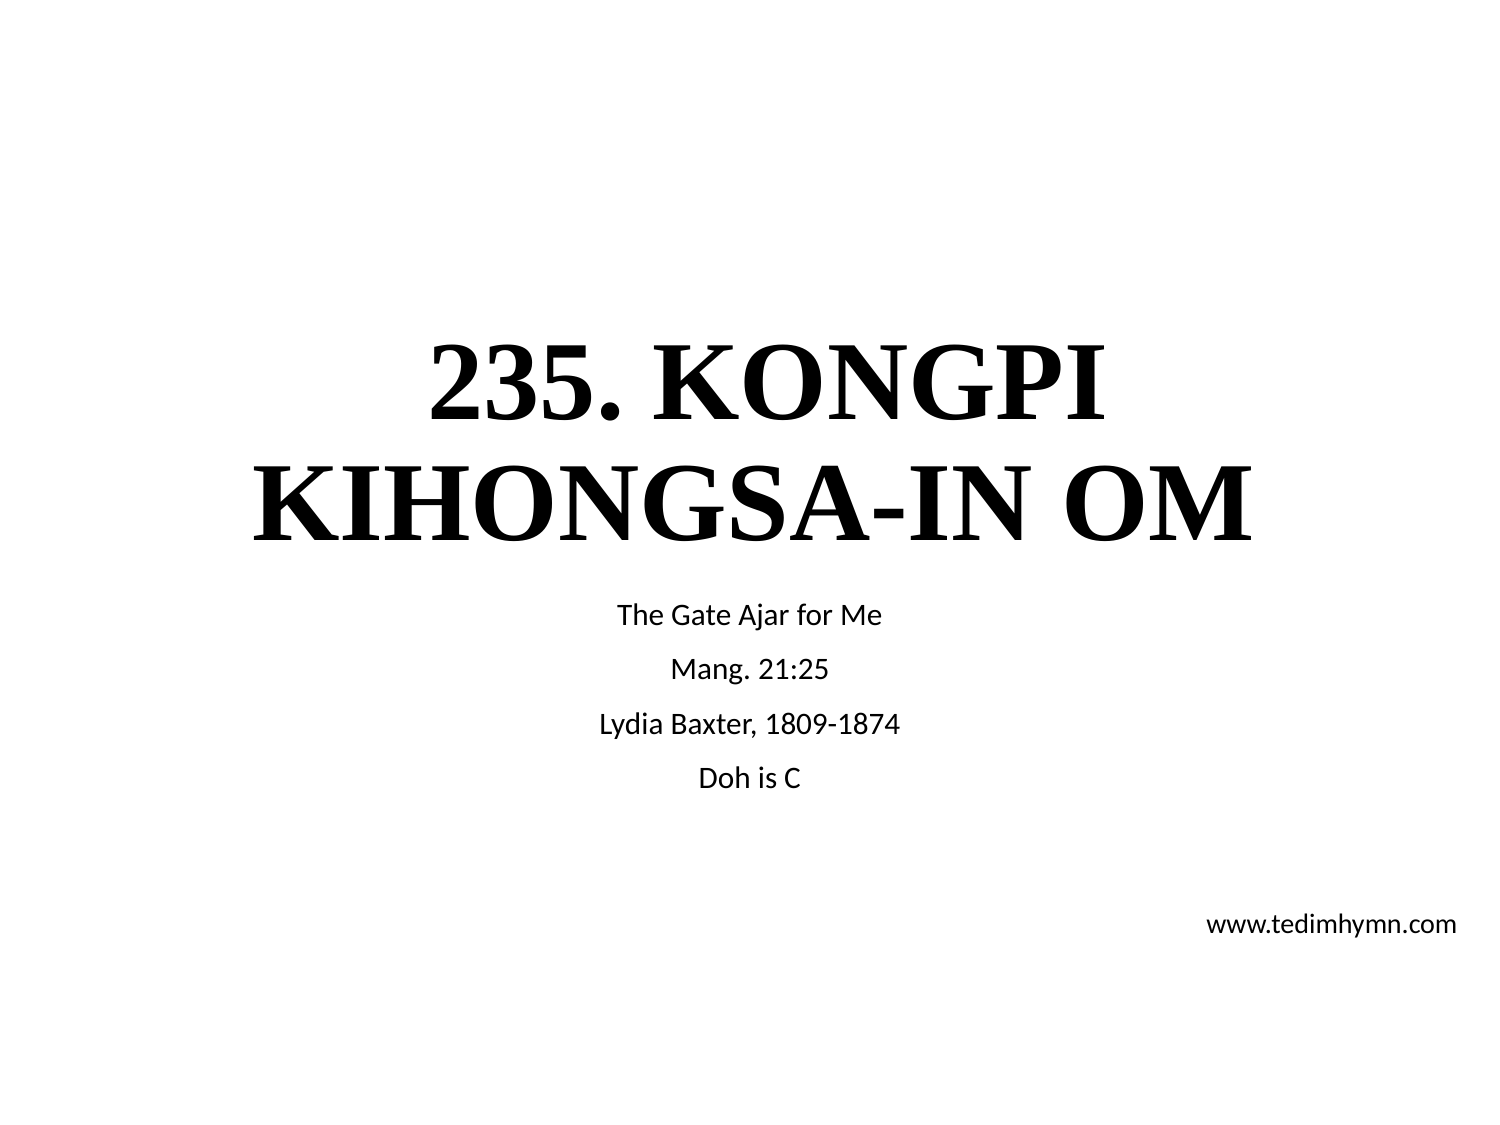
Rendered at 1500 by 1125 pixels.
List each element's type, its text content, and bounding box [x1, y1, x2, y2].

subtitle The Gate Ajar for Me Mang. 21:25 Lydia Baxter, 1809-1874 Doh is C [187, 590, 1313, 863]
title 235. KONGPI KIHONGSA-IN OM [101, 416, 1435, 573]
text_box www.tedimhymn.com [1191, 897, 1500, 947]
